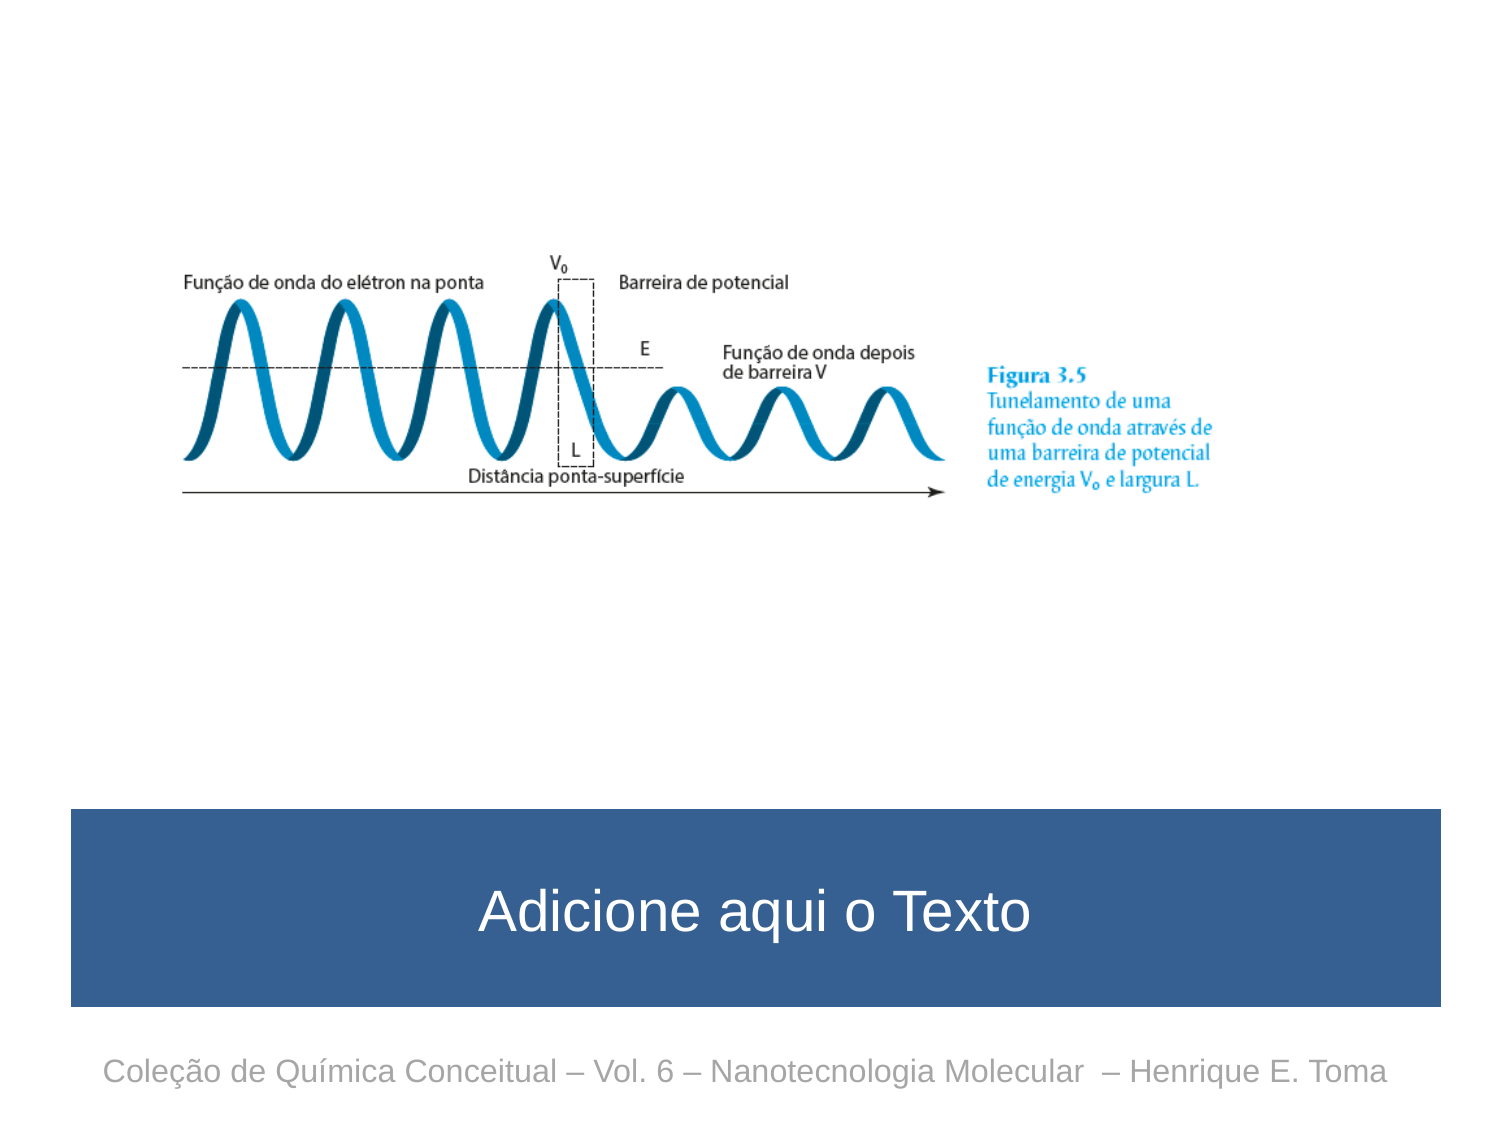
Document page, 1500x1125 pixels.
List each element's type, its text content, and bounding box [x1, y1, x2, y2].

picture [159, 245, 1231, 509]
text_box Adicione aqui o Texto [70, 808, 1442, 1008]
footer Coleção de Química Conceitual – Vol. 6 – Nanotecnologia Molecular – Henrique E. Toma [0, 1042, 1500, 1103]
